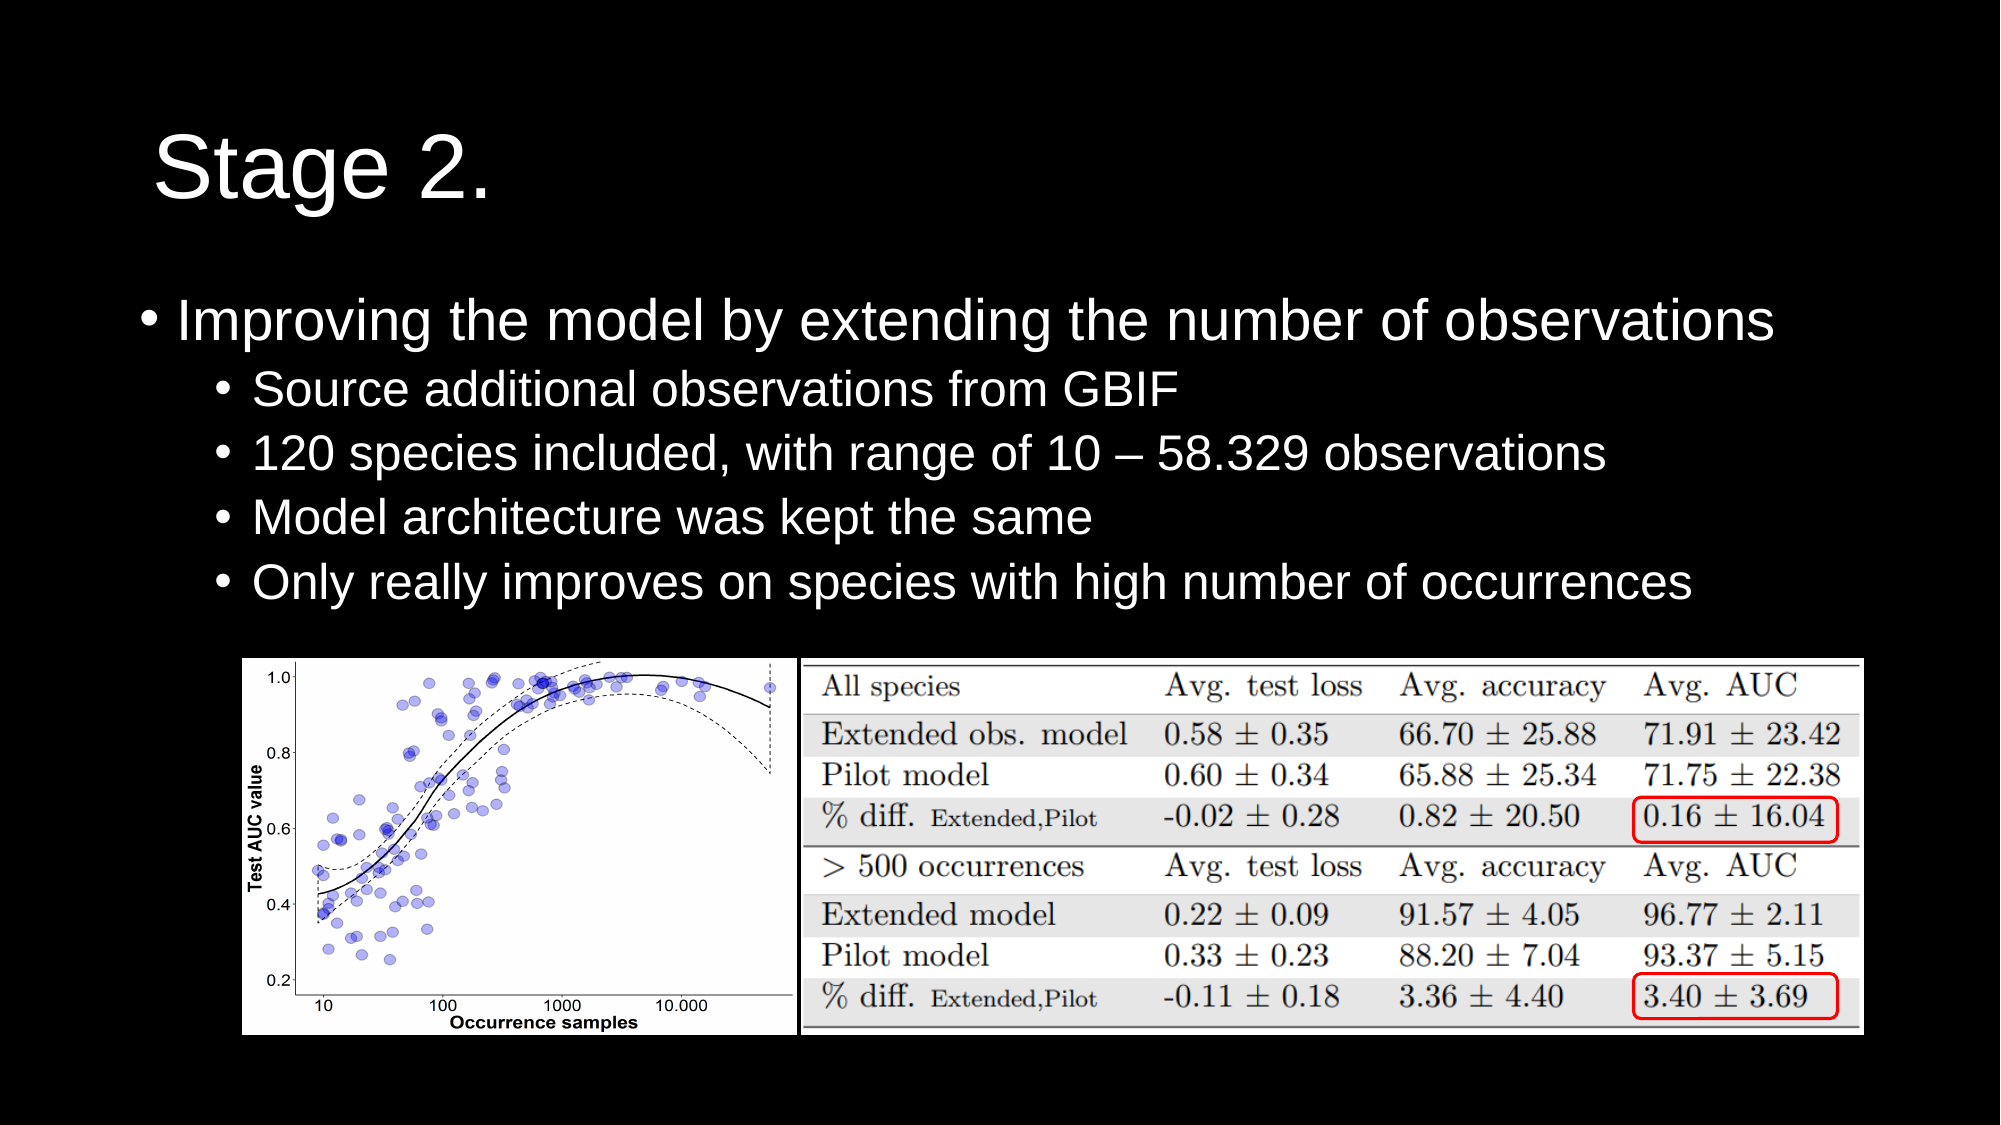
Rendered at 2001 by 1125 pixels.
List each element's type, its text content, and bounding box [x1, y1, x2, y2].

list Improving the model by extending the number of observations Source additional observations from GBIF 120 species included, with range of 10 – 58.329 observations Model architecture was kept the same Only really improves on species with high number of occurrences [124, 282, 1850, 997]
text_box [800, 657, 1864, 1035]
title Stage 2. [137, 59, 1863, 278]
picture [242, 657, 798, 1035]
